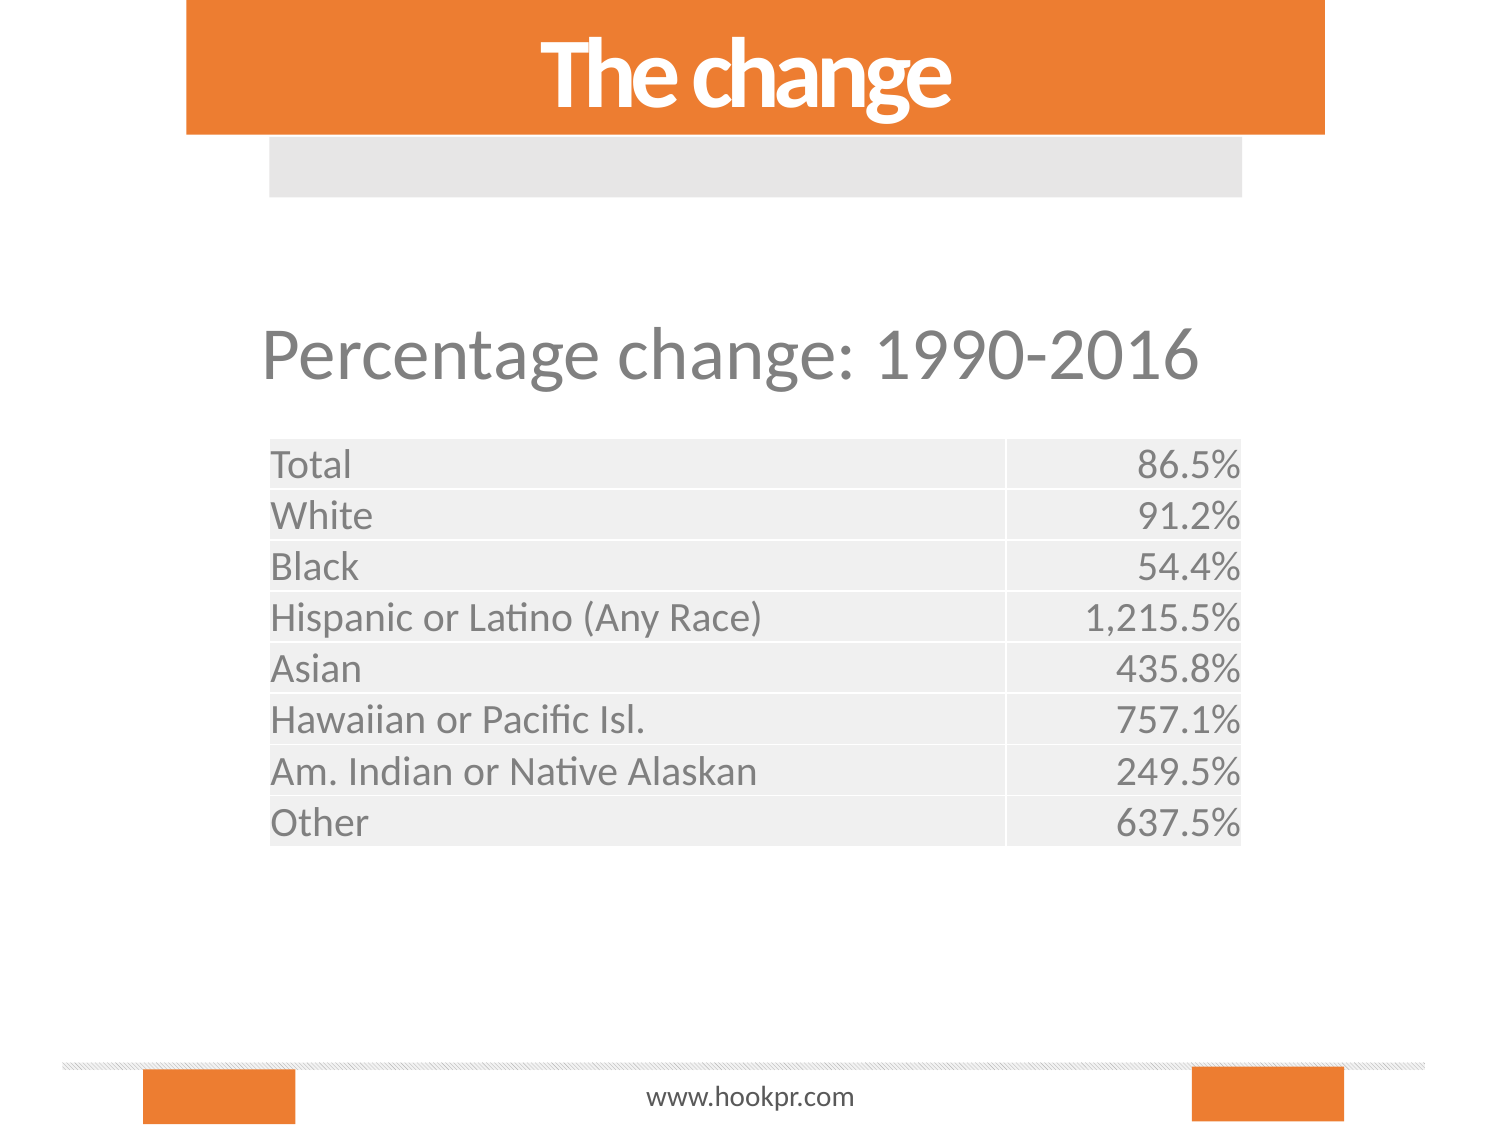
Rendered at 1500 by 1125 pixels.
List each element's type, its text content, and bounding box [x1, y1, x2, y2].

table_cell Am. Indian or Native Alaskan [270, 745, 1005, 795]
table_cell Hispanic or Latino (Any Race) [270, 592, 1005, 641]
table_cell Other [270, 796, 1005, 846]
table_cell 54.4% [1007, 541, 1241, 590]
footer www.hookpr.com [497, 1065, 1004, 1125]
table_cell 91.2% [1007, 490, 1241, 539]
table_cell 435.8% [1007, 643, 1241, 692]
table_header Total [270, 439, 1005, 488]
table_cell White [270, 490, 1005, 539]
table_cell Hawaiian or Pacific Isl. [270, 694, 1005, 744]
table_cell Asian [270, 643, 1005, 692]
table_cell 637.5% [1007, 796, 1241, 846]
table_cell 757.1% [1007, 694, 1241, 744]
table_cell 249.5% [1007, 745, 1241, 795]
text_box [269, 136, 1243, 198]
table_header 86.5% [1007, 439, 1241, 488]
table_cell Black [270, 541, 1005, 590]
text_box The change [186, 0, 1325, 135]
text_box Percentage change: 1990-2016 [246, 296, 1216, 402]
table_cell 1,215.5% [1007, 592, 1241, 641]
